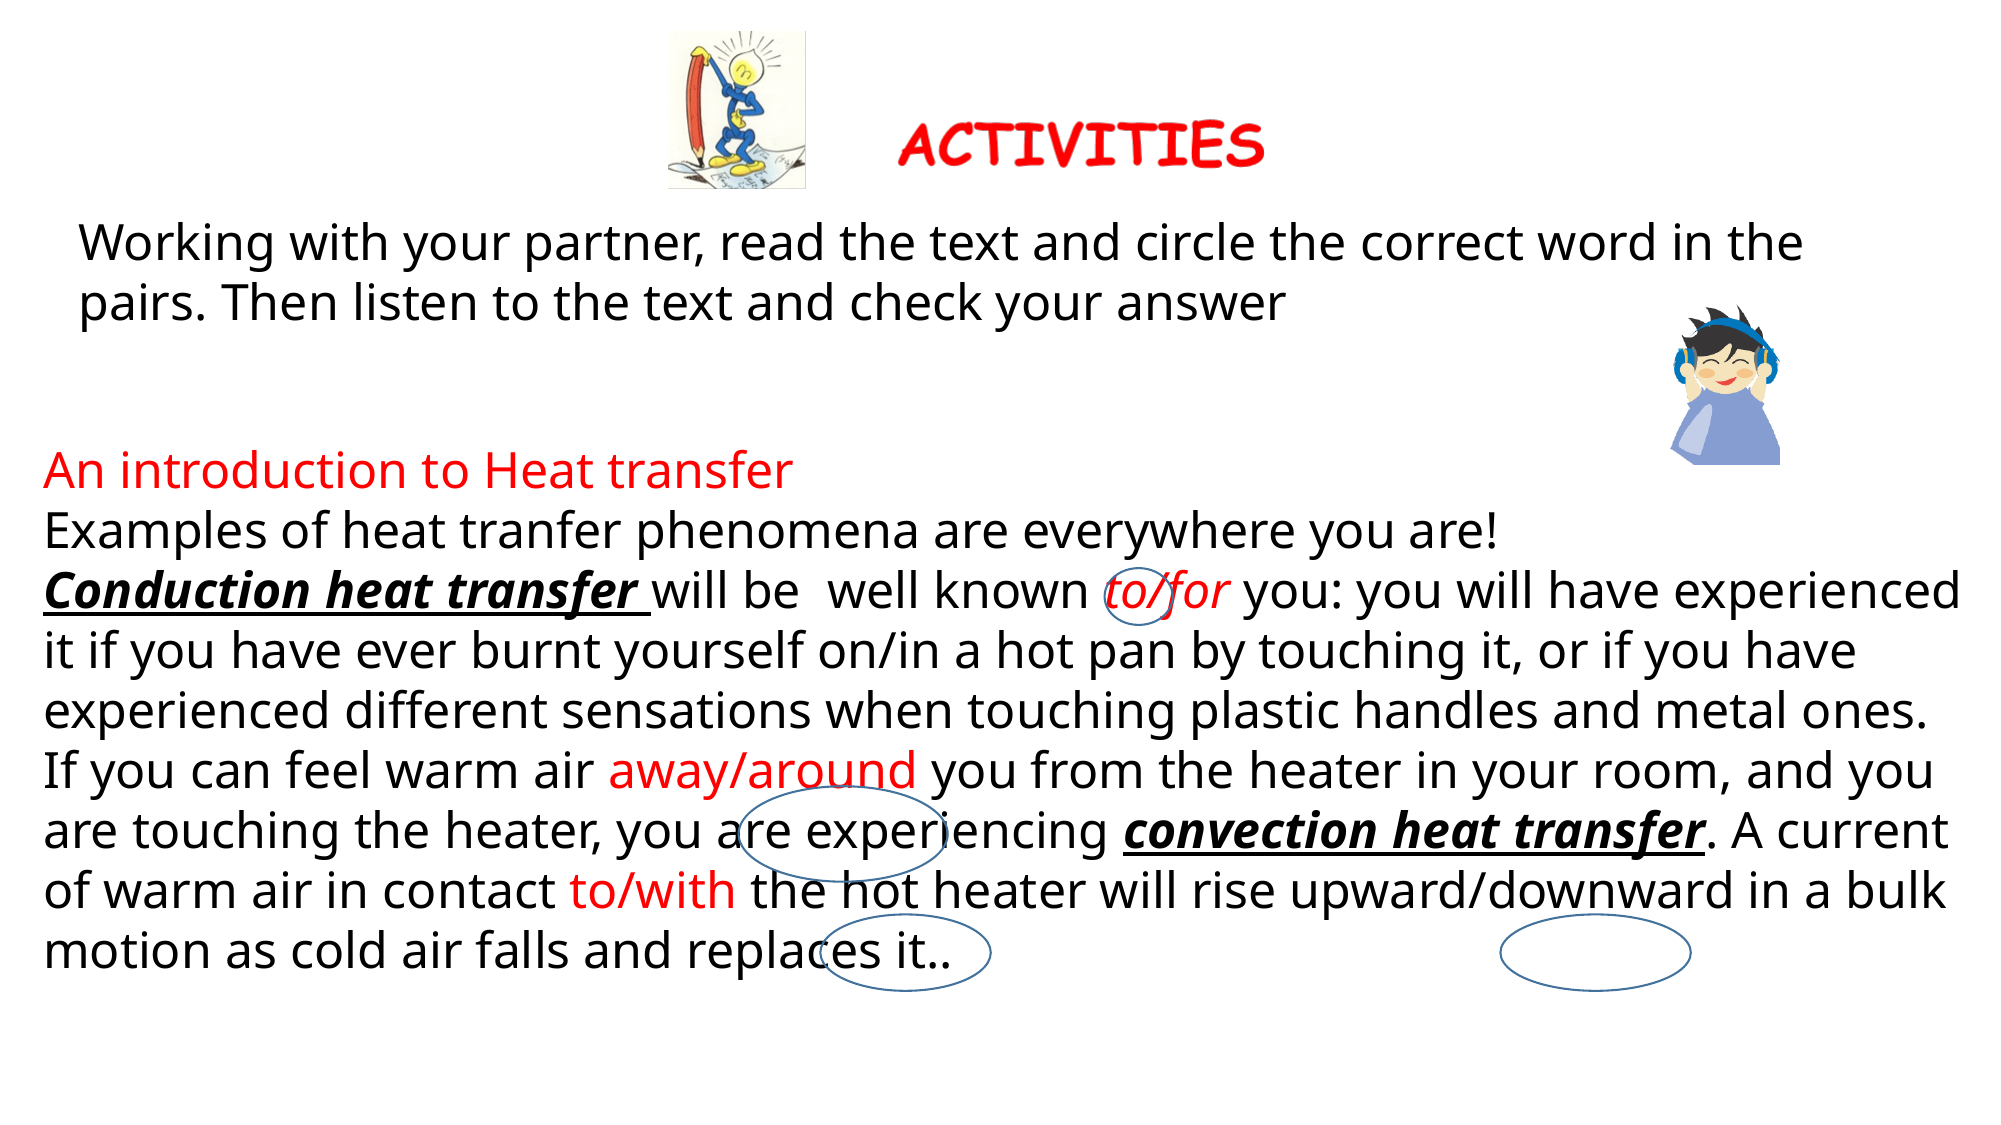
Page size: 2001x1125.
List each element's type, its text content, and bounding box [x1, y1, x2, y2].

text_box [1103, 567, 1174, 626]
text_box Working with your partner, read the text and circle the correct word in the pairs. Then listen to the text and check your answer [63, 202, 1950, 338]
text_box [737, 785, 949, 883]
picture [668, 31, 1330, 216]
text_box An introduction to Heat transfer Examples of heat tranfer phenomena are everywhere you are! Conduction heat transfer will be well known to/for you: you will have experienced it if you have ever burnt yourself on/in a hot pan by touching it, or if you have experienced different sensations when touching plastic handles and metal ones. If you can feel warm air away/around you from the heater in your room, and you are touching the heater, you are experiencing convection heat transfer. A current of warm air in contact to/with the hot heater will rise upward/downward in a bulk motion as cold air falls and replaces it.. [28, 430, 1986, 986]
text_box [1499, 913, 1692, 992]
text_box [819, 913, 992, 992]
picture [1670, 304, 1780, 465]
